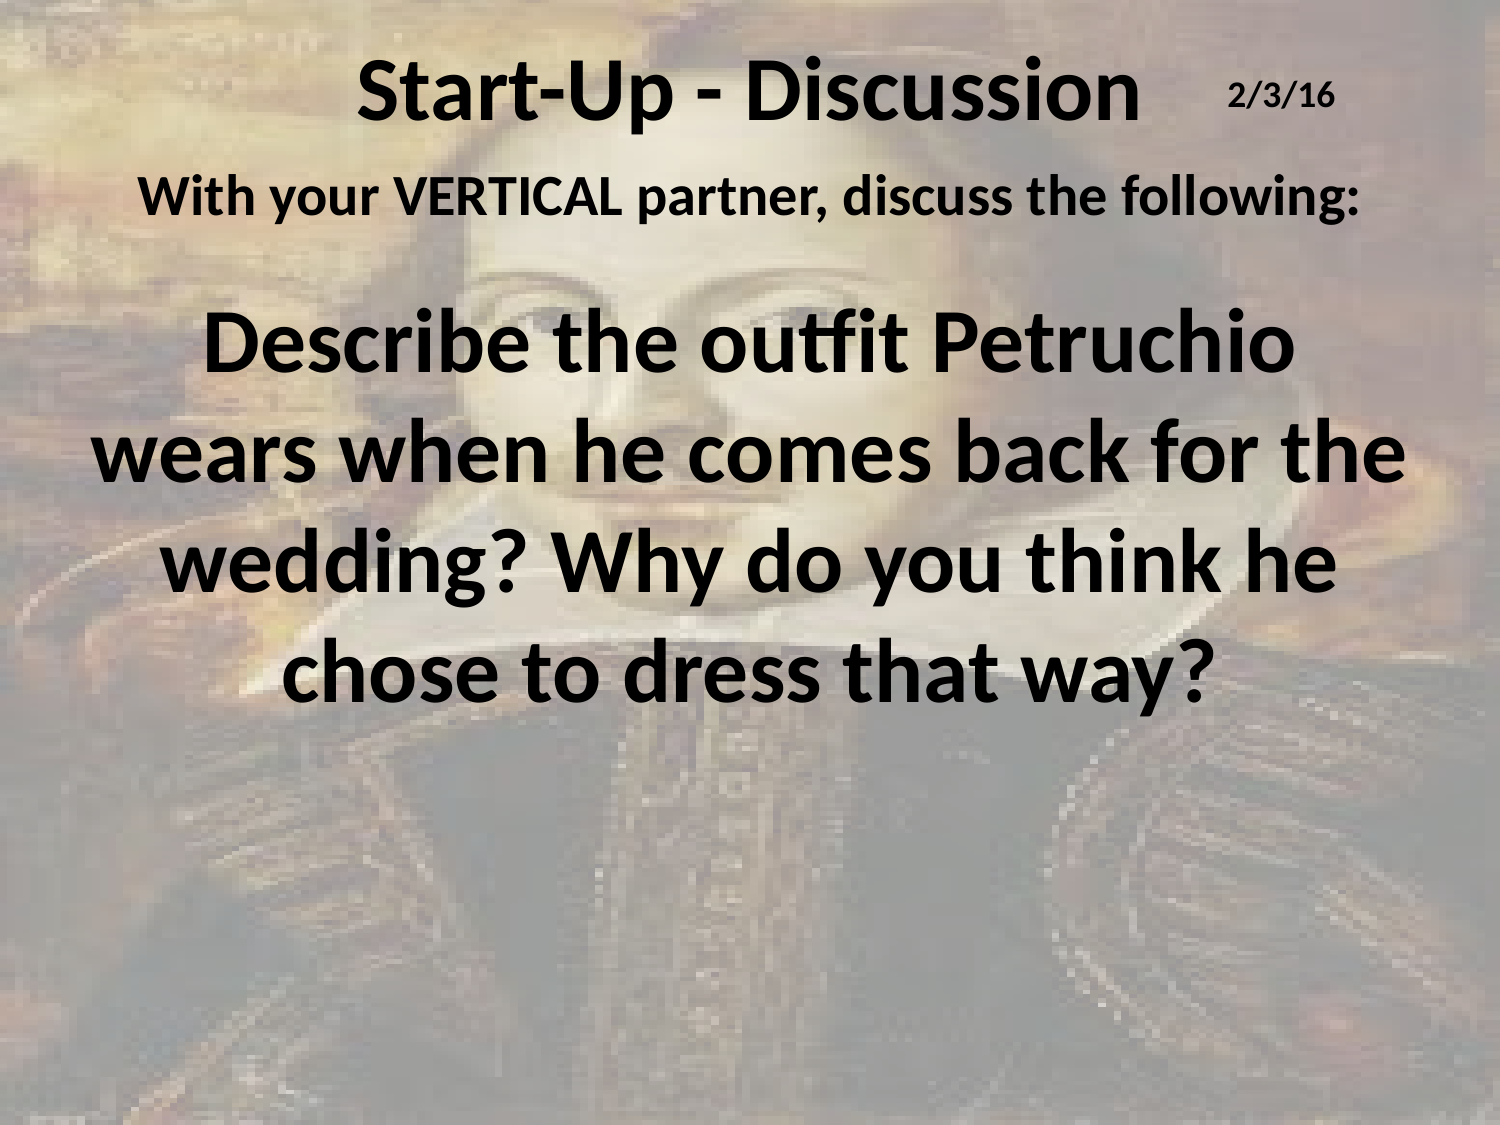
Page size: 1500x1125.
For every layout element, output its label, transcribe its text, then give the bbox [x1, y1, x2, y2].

list With your VERTICAL partner, discuss the following: Describe the outfit Petruchio wears when he comes back for the wedding? Why do you think he chose to dress that way? [75, 149, 1425, 1075]
text_box 2/3/16 [1212, 62, 1475, 123]
title Start-Up - Discussion [75, 12, 1425, 149]
